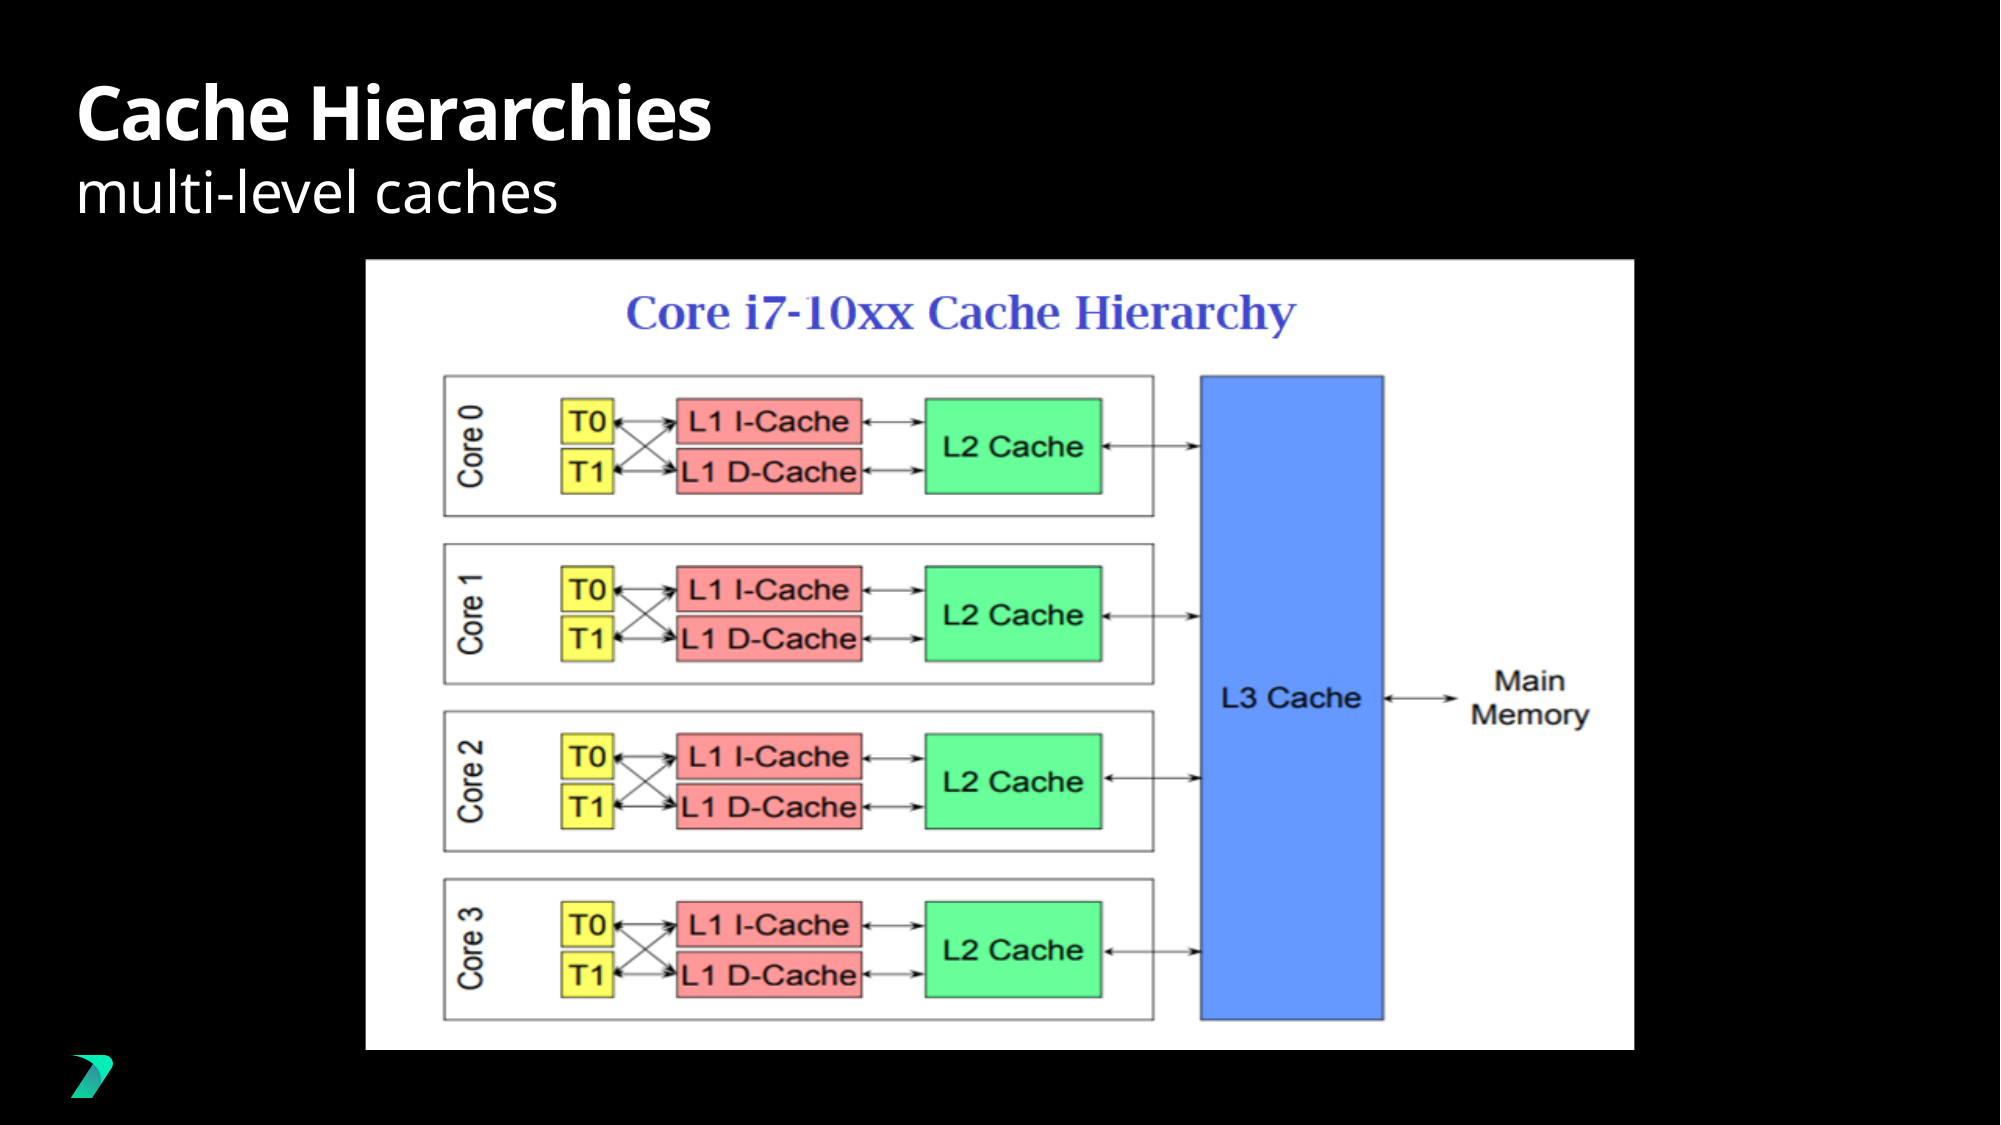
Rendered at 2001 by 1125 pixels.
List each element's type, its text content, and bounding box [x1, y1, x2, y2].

picture [67, 1055, 113, 1098]
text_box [365, 259, 1635, 1050]
title Cache Hierarchies [75, 75, 1925, 179]
list multi-level caches [75, 155, 1800, 256]
